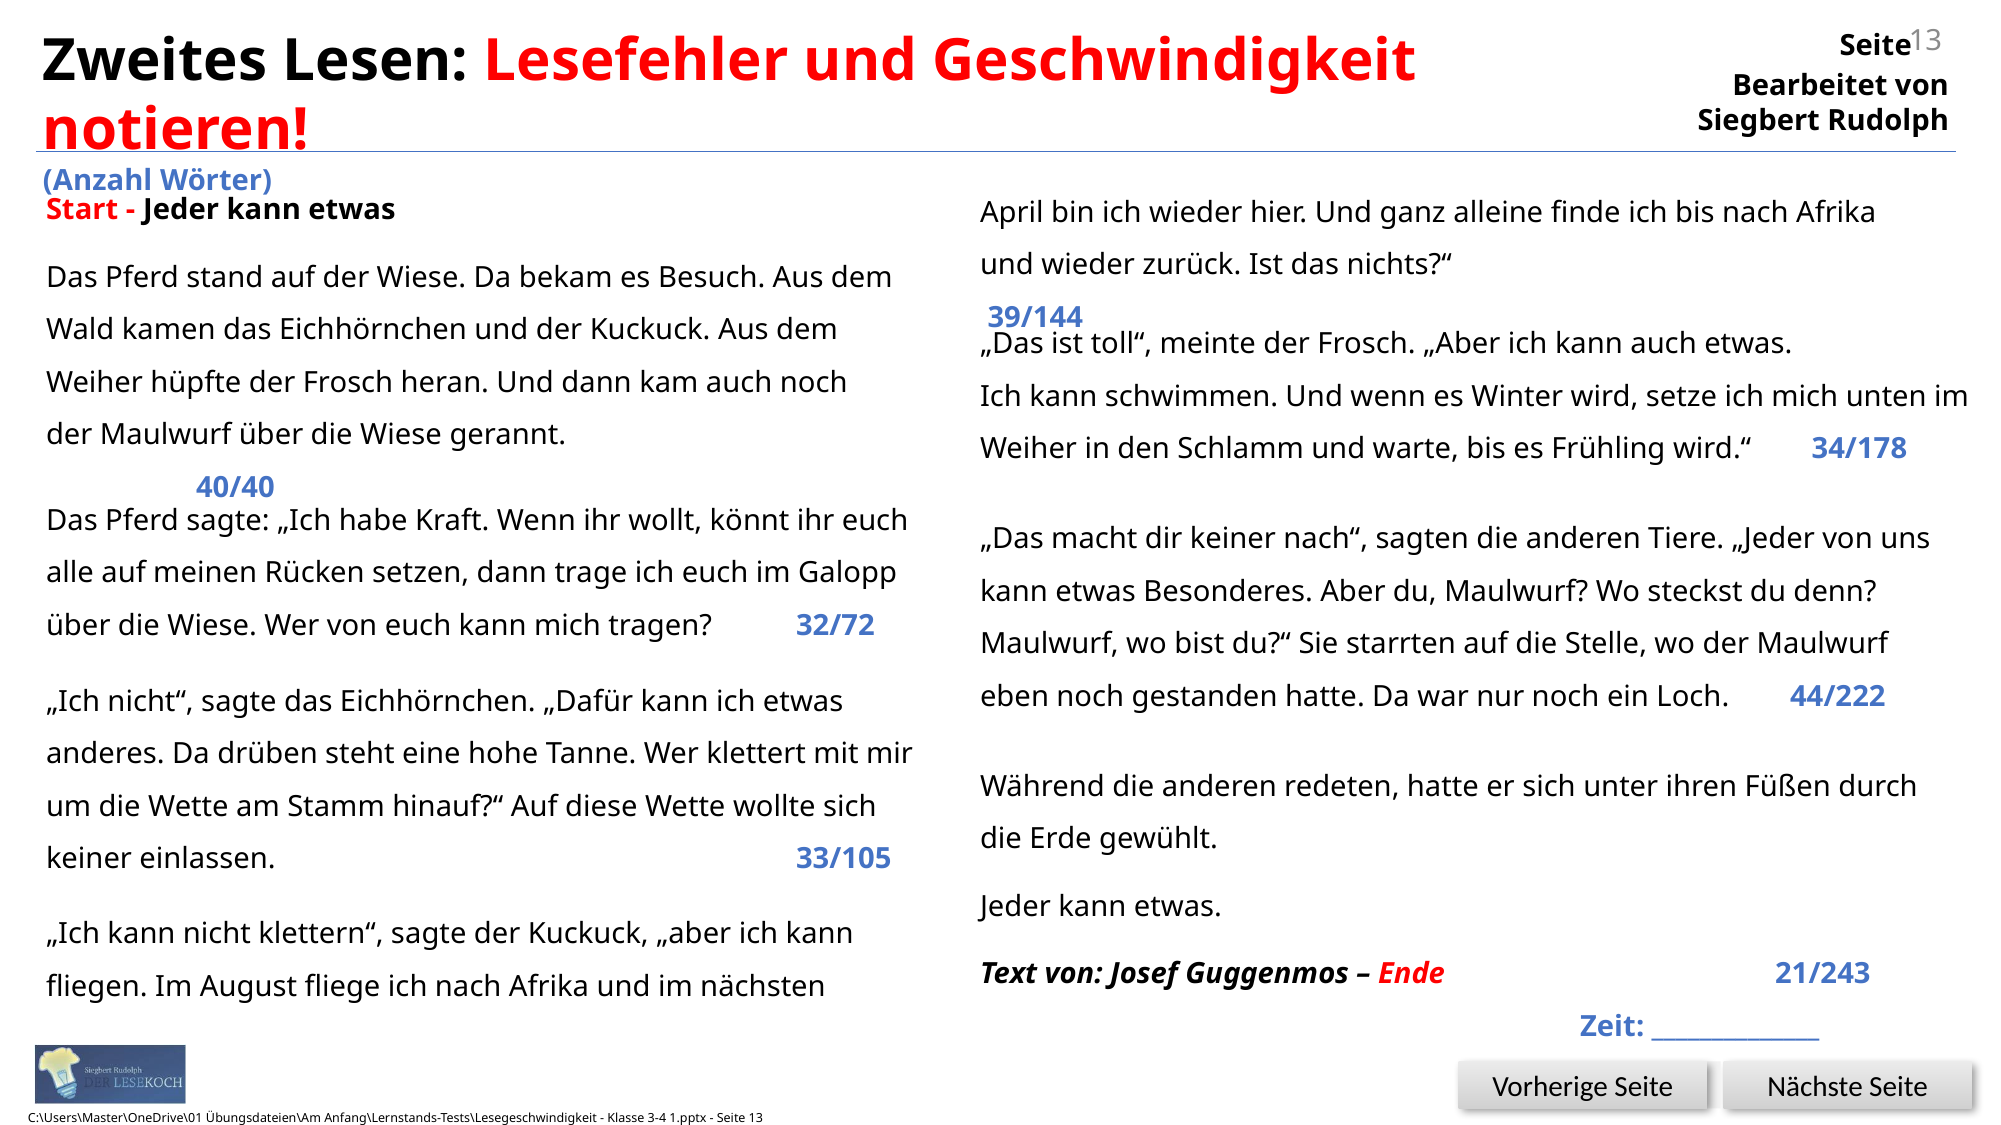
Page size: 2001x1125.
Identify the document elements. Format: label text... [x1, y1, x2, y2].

text_box Das Pferd sagte: „Ich habe Kraft. Wenn ihr wollt, könnt ihr euch alle auf meinen Rücken setzen, dann trage ich euch im Galopp über die Wiese. Wer von euch kann mich tragen? 32/72 [31, 476, 938, 649]
text_box Während die anderen redeten, hatte er sich unter ihren Füßen durch die Erde gewühlt. Jeder kann etwas. Text von: Josef Guggenmos – Ende 21/243 Zeit: ______________ [965, 742, 1958, 1050]
slide_number 13 [1507, 10, 1958, 71]
text_box „Ich kann nicht klettern“, sagte der Kuckuck, „aber ich kann fliegen. Im August fliege ich nach Afrika und im nächsten [31, 889, 917, 1010]
text_box Zweites Lesen: Lesefehler und Geschwindigkeit notieren! (Anzahl Wörter) [28, 14, 1653, 204]
text_box „Ich nicht“, sagte das Eichhörnchen. „Dafür kann ich etwas anderes. Da drüben steht eine hohe Tanne. Wer klettert mit mir um die Wette am Stamm hinauf?“ Auf diese Wette wollte sich keiner einlassen. 33/105 [31, 657, 944, 882]
text_box C:\Users\Master\OneDrive\01 Übungsdateien\Am Anfang\Lernstands-Tests\Lesegeschwindigkeit - Klasse 3-4 1.pptx - Seite 13 [13, 1102, 778, 1125]
text_box „Das ist toll“, meinte der Frosch. „Aber ich kann auch etwas. Ich kann schwimmen. Und wenn es Winter wird, setze ich mich unten im Weiher in den Schlamm und warte, bis es Frühling wird.“ 34/178 [965, 299, 2000, 472]
picture [34, 1044, 186, 1102]
text_box Start - Jeder kann etwas Das Pferd stand auf der Wiese. Da bekam es Besuch. Aus dem Wald kamen das Eichhörnchen und der Kuckuck. Aus dem Weiher hüpfte der Frosch heran. Und dann kam auch noch der Maulwurf über die Wiese gerannt. 40/40 [31, 204, 917, 476]
text_box April bin ich wieder hier. Und ganz alleine finde ich bis nach Afrika und wieder zurück. Ist das nichts?“ 39/144 [965, 168, 1945, 341]
text_box „Das macht dir keiner nach“, sagten die anderen Tiere. „Jeder von uns kann etwas Besonderes. Aber du, Maulwurf? Wo steckst du denn? Maulwurf, wo bist du?“ Sie starrten auf die Stelle, wo der Maulwurf eben noch gestanden hatte. Da war nur noch ein Loch. 44/222 [965, 494, 1948, 720]
